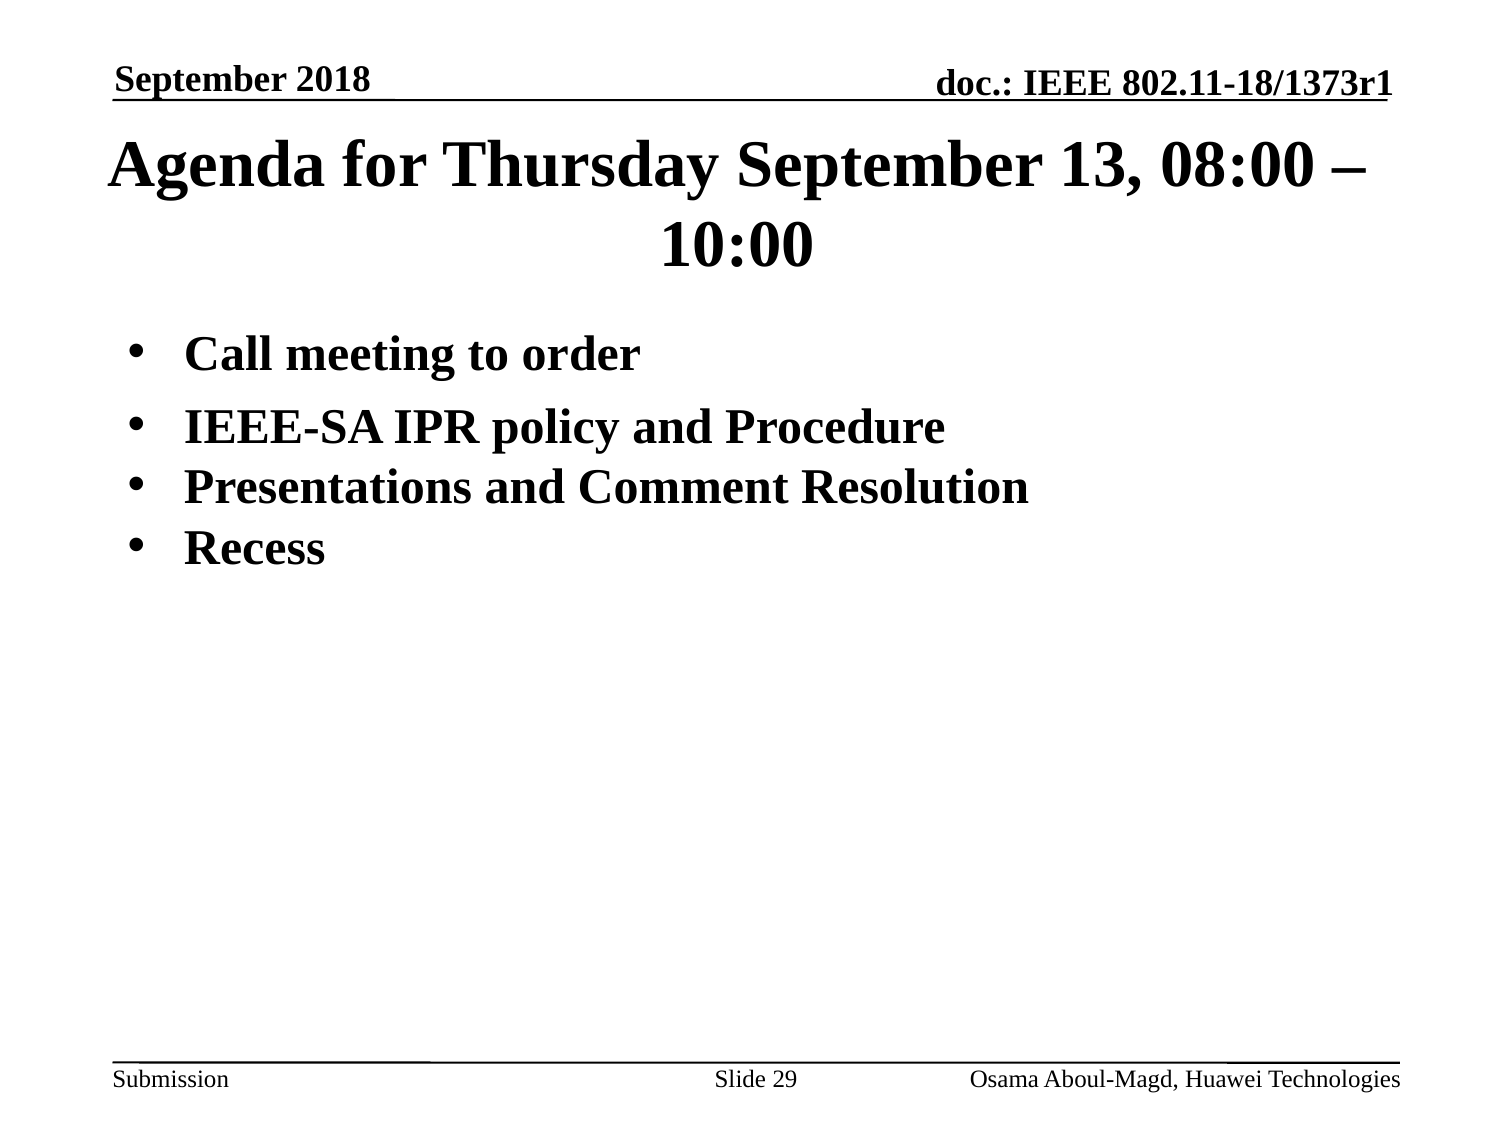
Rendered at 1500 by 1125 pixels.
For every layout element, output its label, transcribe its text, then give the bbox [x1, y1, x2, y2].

title Agenda for Thursday September 13, 08:00 – 10:00 [49, 112, 1426, 288]
list Call meeting to order IEEE-SA IPR policy and Procedure Presentations and Comment Resolution Recess [112, 324, 1388, 1000]
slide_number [114, 54, 423, 100]
footer Osama Aboul-Magd, Huawei Technologies [878, 1061, 1402, 1093]
slide_number Slide 29 [712, 1061, 800, 1123]
